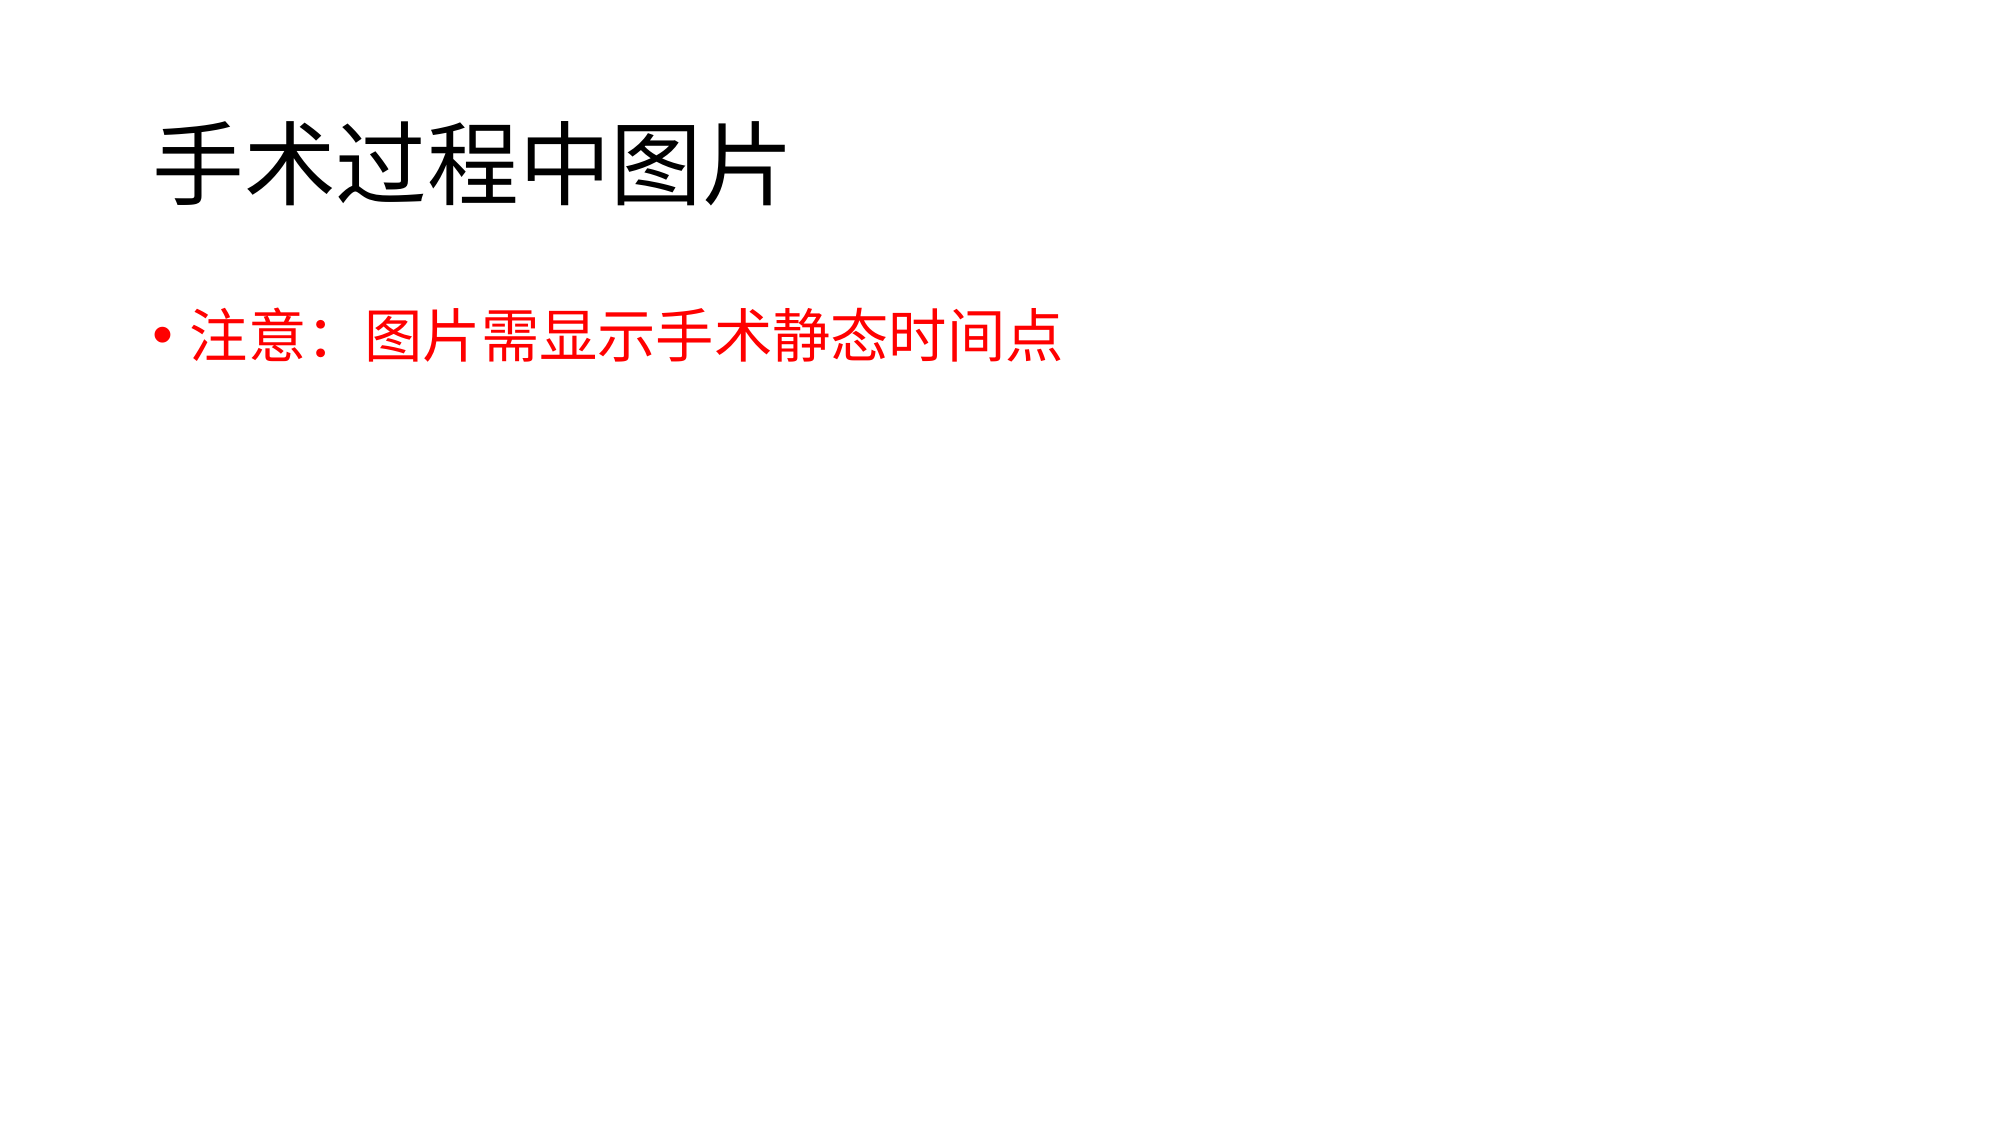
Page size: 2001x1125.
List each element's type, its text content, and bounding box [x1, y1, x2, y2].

list 注意：图片需显示手术静态时间点 [137, 299, 1863, 1014]
title 手术过程中图片 [137, 59, 1863, 278]
